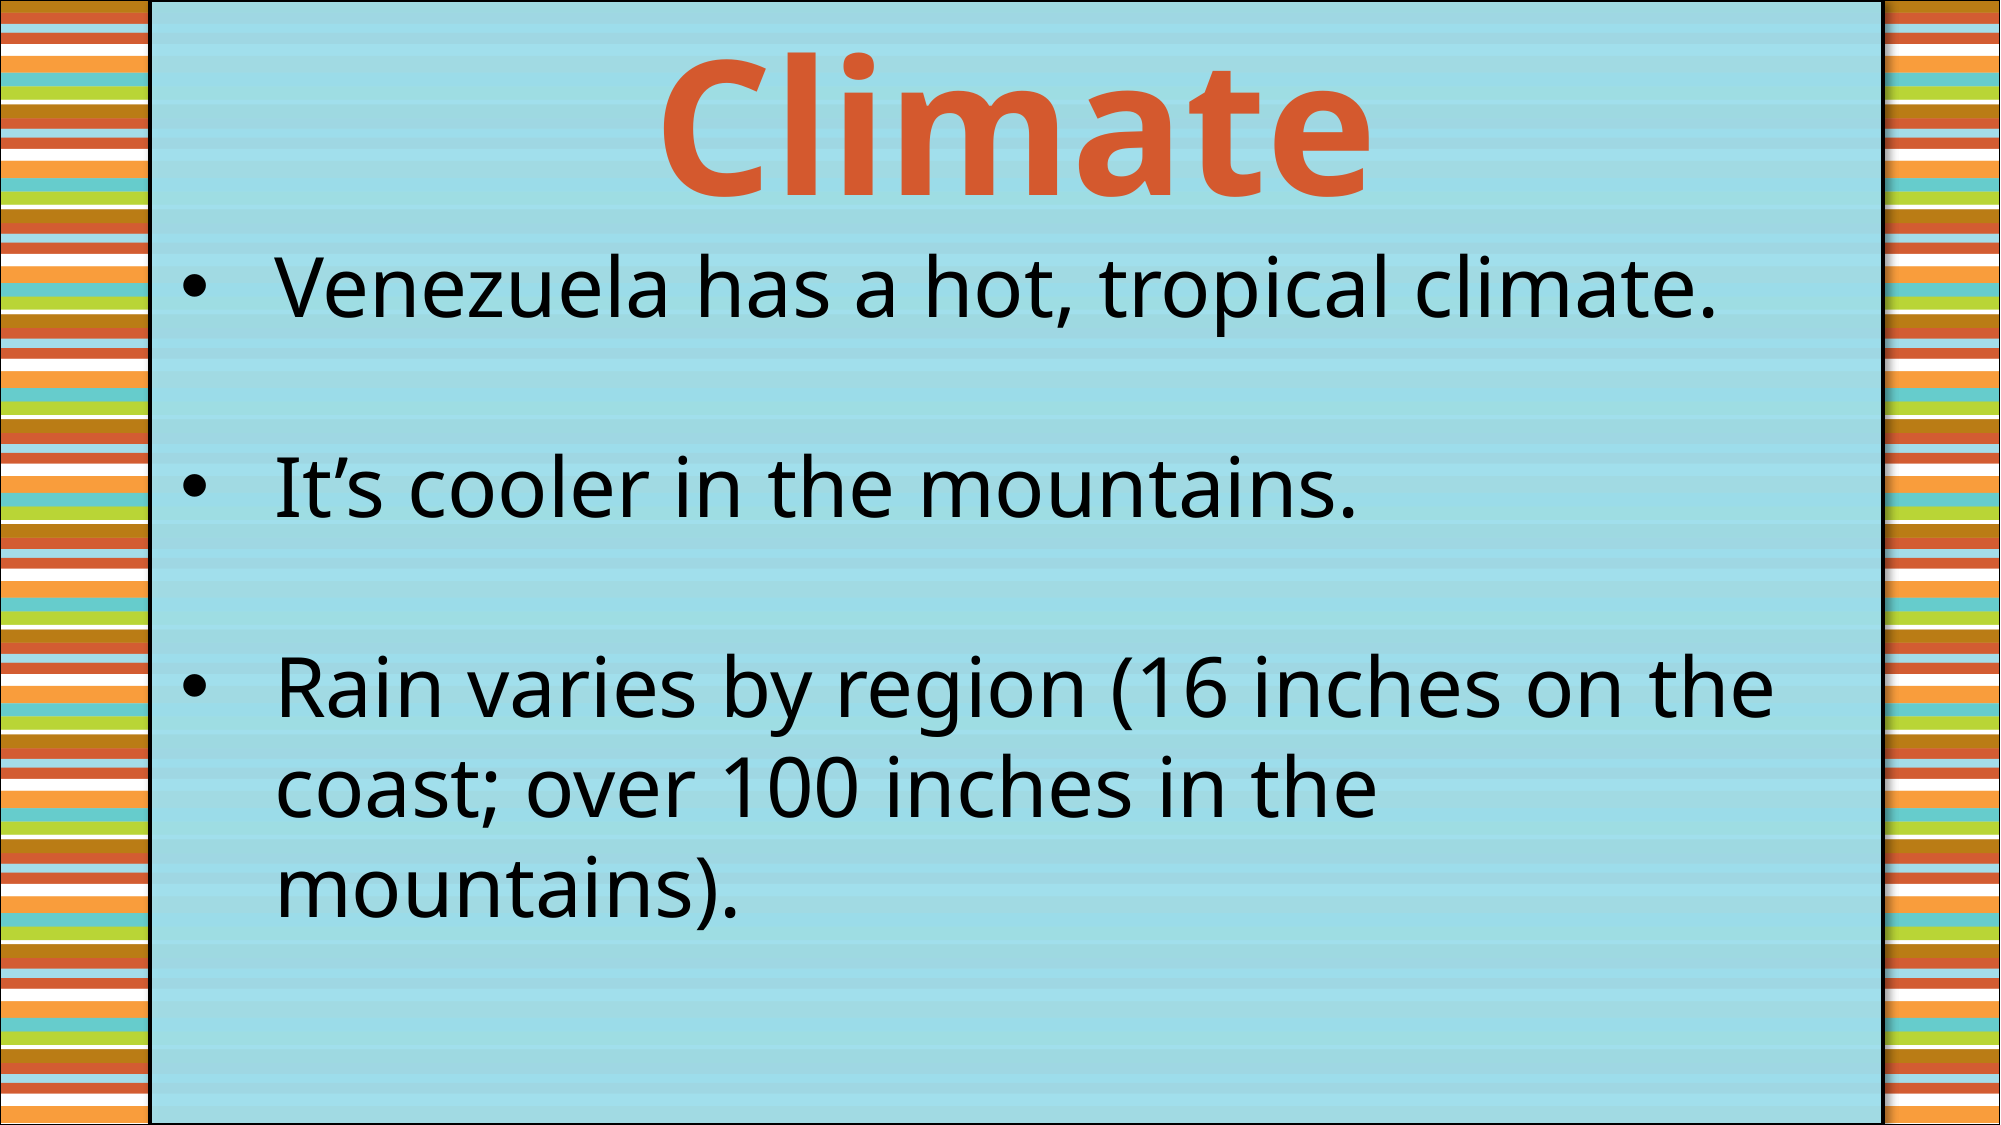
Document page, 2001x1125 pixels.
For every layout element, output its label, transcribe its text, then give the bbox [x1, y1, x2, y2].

text_box Venezuela has a hot, tropical climate. It’s cooler in the mountains. Rain varies by region (16 inches on the coast; over 100 inches in the mountains). [165, 227, 1872, 942]
text_box [149, 0, 1884, 1125]
text_box Climate [638, 0, 1393, 227]
text_box [0, 0, 149, 1125]
text_box [1891, 0, 2000, 1125]
